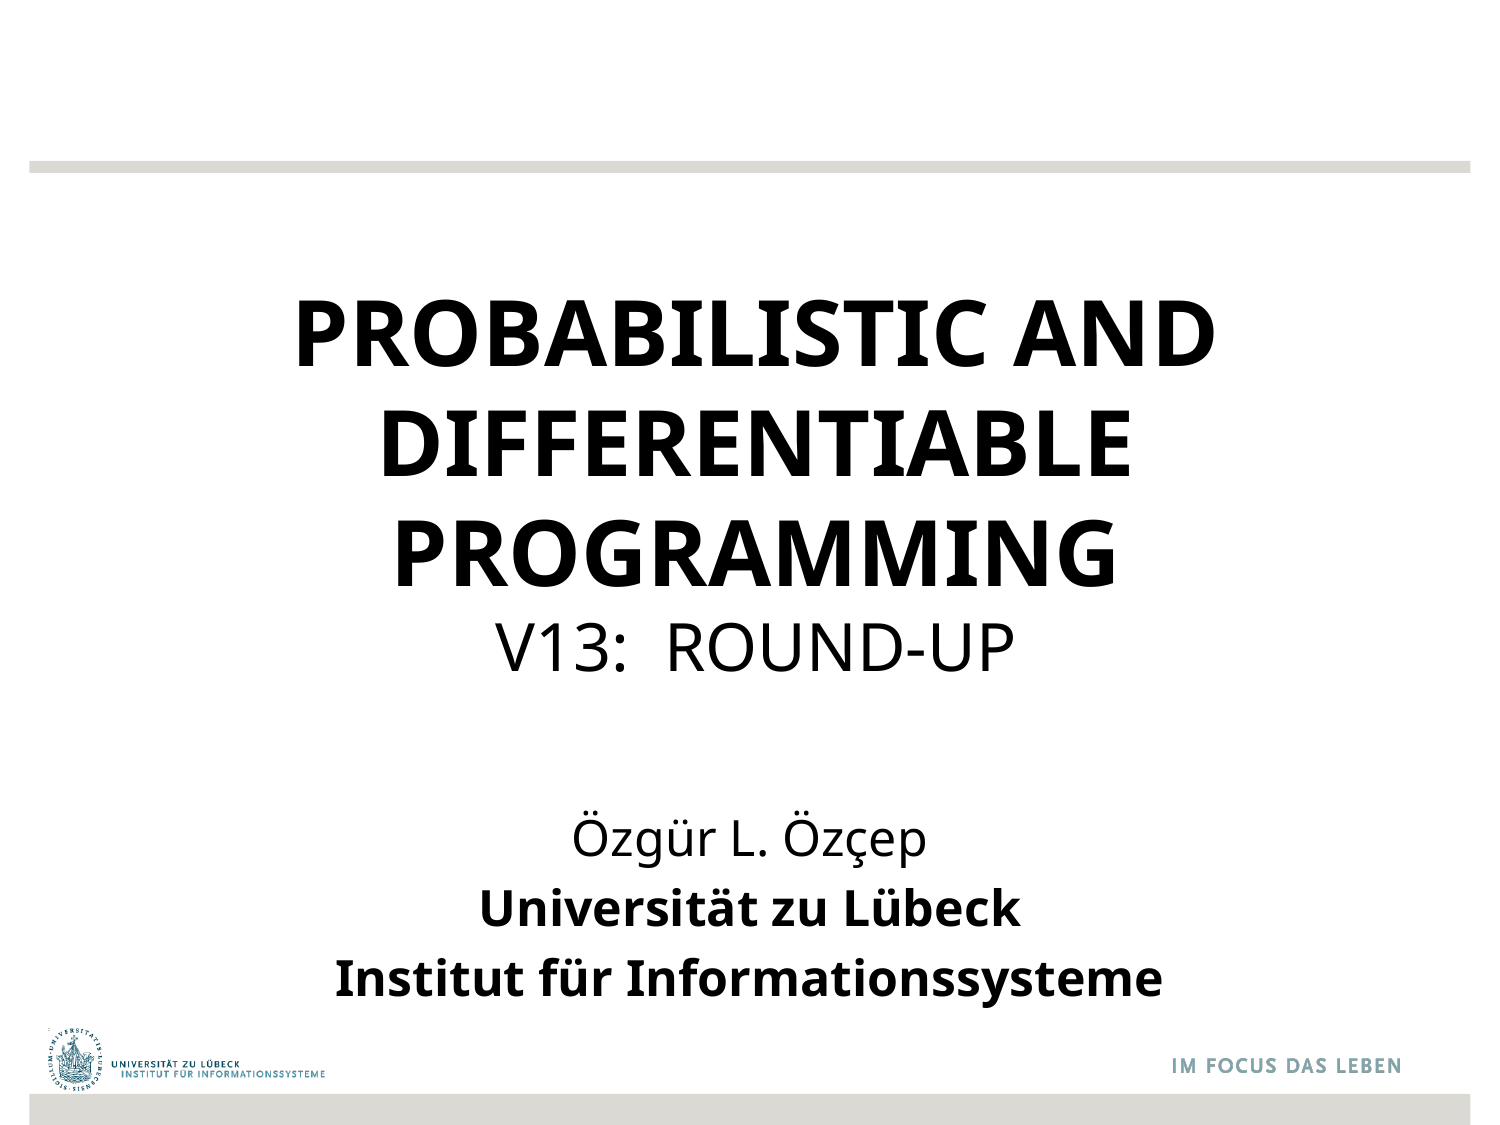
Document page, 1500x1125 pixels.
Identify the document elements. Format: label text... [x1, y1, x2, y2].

title PROBABILISTIC AND DIFFERENTIABLE PROGRAMMING V13: ROUND-UP [77, 267, 1436, 509]
picture [1275, 1058, 1400, 1073]
subtitle Özgür L. Özçep Universität zu Lübeck Institut für Informationssysteme [225, 798, 1275, 1087]
